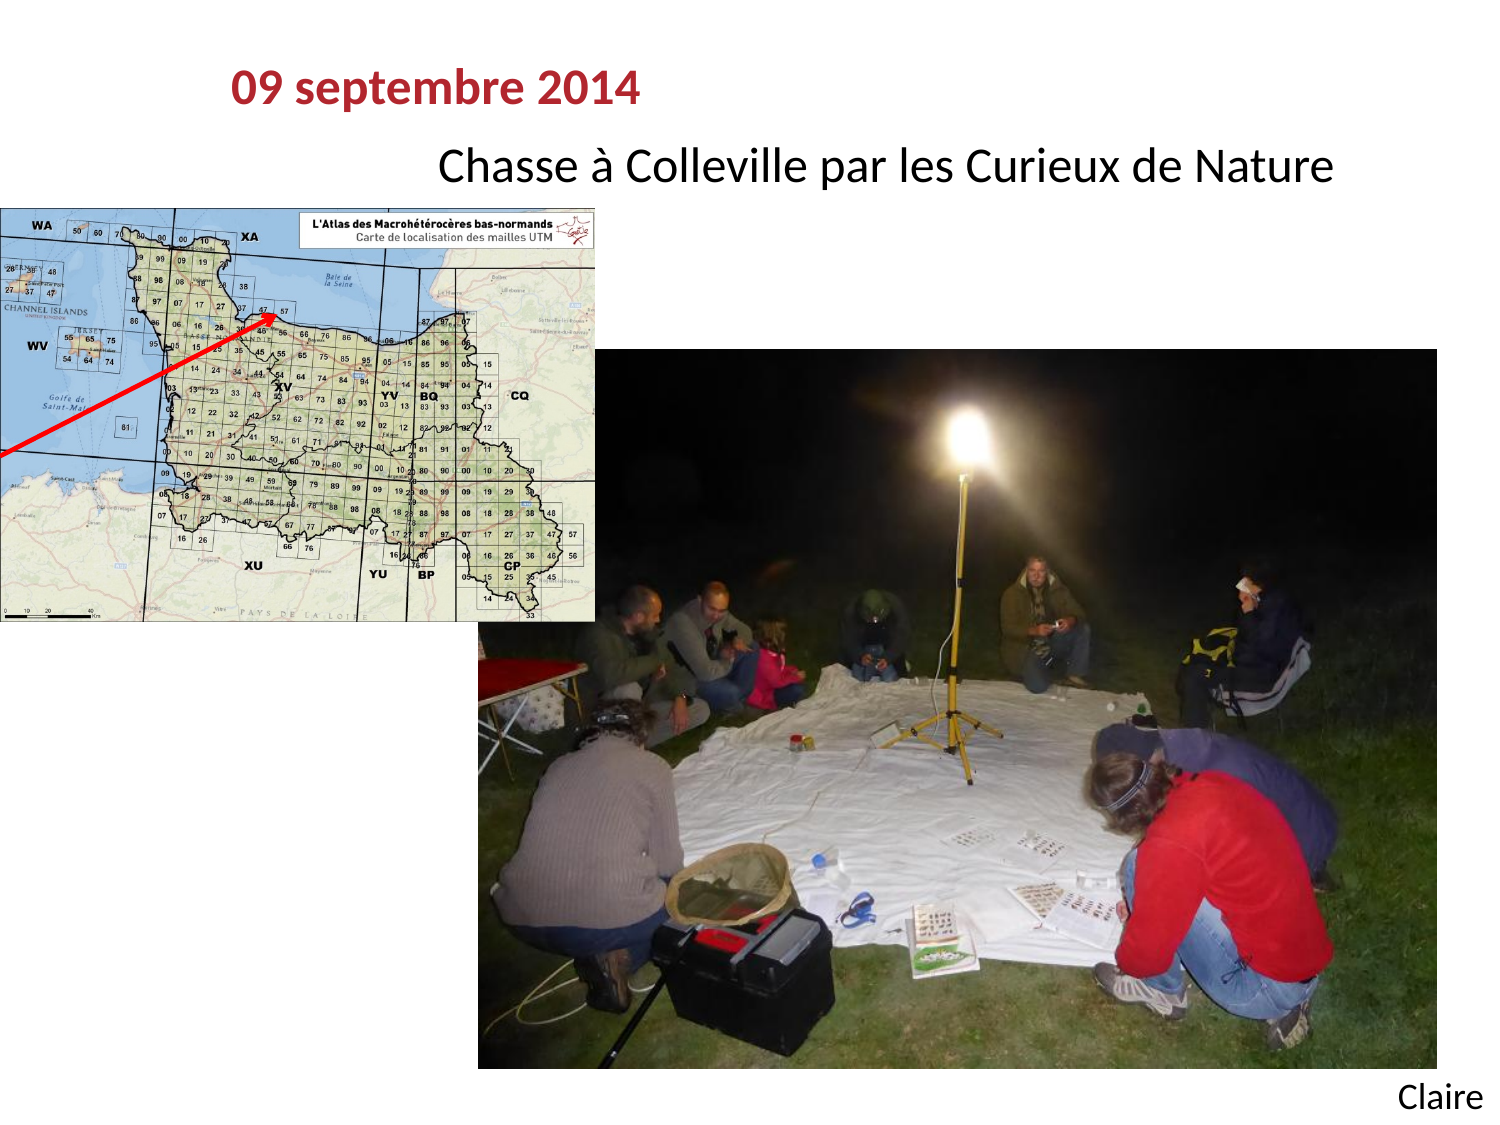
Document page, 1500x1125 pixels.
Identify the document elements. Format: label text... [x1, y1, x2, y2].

text_box Claire [1383, 1064, 1500, 1125]
picture [0, 207, 595, 622]
text_box Chasse à Colleville par les Curieux de Nature [423, 125, 1351, 201]
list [477, 349, 1437, 1069]
title 09 septembre 2014 [75, 45, 798, 185]
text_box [0, 314, 278, 457]
